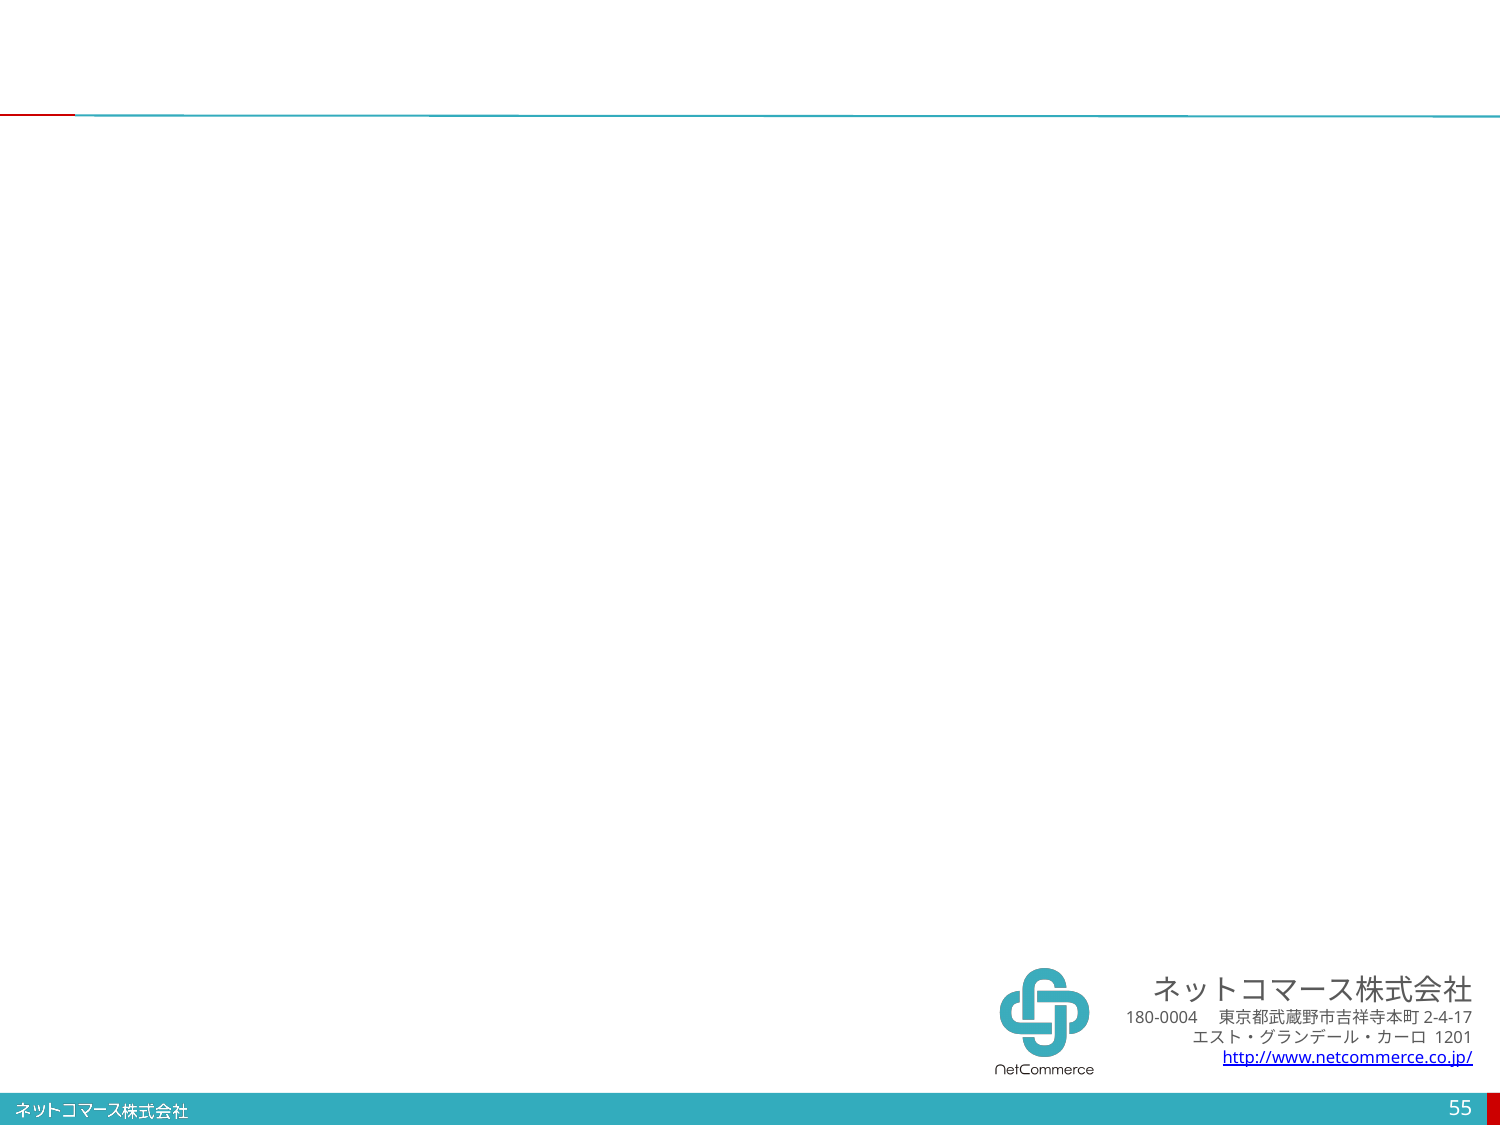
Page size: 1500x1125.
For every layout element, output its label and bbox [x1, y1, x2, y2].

text_box [1005, 964, 1488, 1077]
picture [993, 963, 1096, 1076]
slide_number [1137, 1091, 1488, 1125]
picture [16, 1101, 188, 1120]
